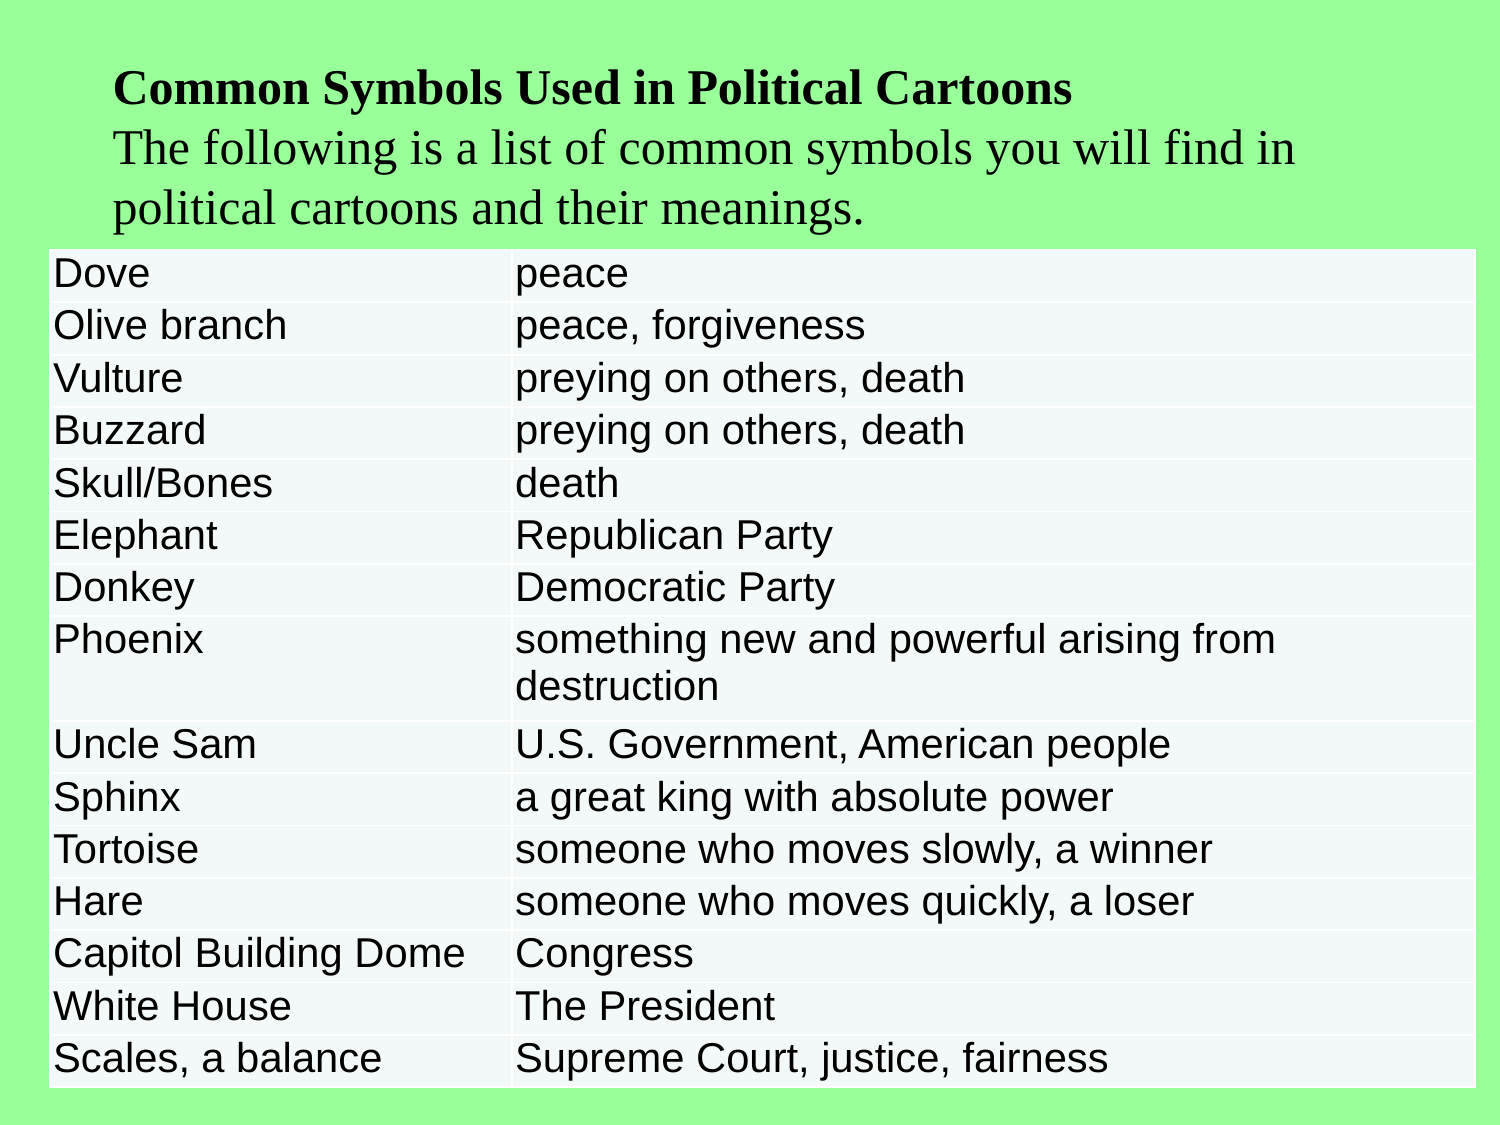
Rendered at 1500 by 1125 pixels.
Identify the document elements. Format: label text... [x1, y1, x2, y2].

table_cell something new and powerful arising from destruction [513, 617, 1474, 720]
text_box Common Symbols Used in Political Cartoons The following is a list of common symbols you will find in political cartoons and their meanings. [112, 54, 1450, 296]
table_cell Sphinx [51, 774, 511, 825]
table_cell Congress [513, 931, 1474, 982]
table_cell Republican Party [513, 512, 1474, 563]
table_cell Capitol Building Dome [51, 931, 511, 982]
table_cell Uncle Sam [51, 722, 511, 772]
table_cell White House [51, 983, 511, 1034]
table_cell Vulture [51, 356, 511, 406]
table_cell death [513, 460, 1474, 511]
table_cell a great king with absolute power [513, 774, 1474, 825]
table_cell someone who moves quickly, a loser [513, 879, 1474, 929]
table_header peace [513, 251, 1474, 301]
table_cell Tortoise [51, 826, 511, 877]
table_cell Hare [51, 879, 511, 929]
table_cell Supreme Court, justice, fairness [513, 1036, 1474, 1086]
table_cell The President [513, 983, 1474, 1034]
table_cell peace, forgiveness [513, 303, 1474, 354]
table_cell preying on others, death [513, 408, 1474, 458]
table_header Dove [51, 251, 511, 301]
table_cell Phoenix [51, 617, 511, 720]
table_cell U.S. Government, American people [513, 722, 1474, 772]
table_cell Buzzard [51, 408, 511, 458]
table_cell Skull/Bones [51, 460, 511, 511]
table_cell Donkey [51, 565, 511, 615]
table_cell Olive branch [51, 303, 511, 354]
table_cell Elephant [51, 512, 511, 563]
table_cell Scales, a balance [51, 1036, 511, 1086]
table_cell someone who moves slowly, a winner [513, 826, 1474, 877]
table_cell Democratic Party [513, 565, 1474, 615]
table_cell preying on others, death [513, 356, 1474, 406]
